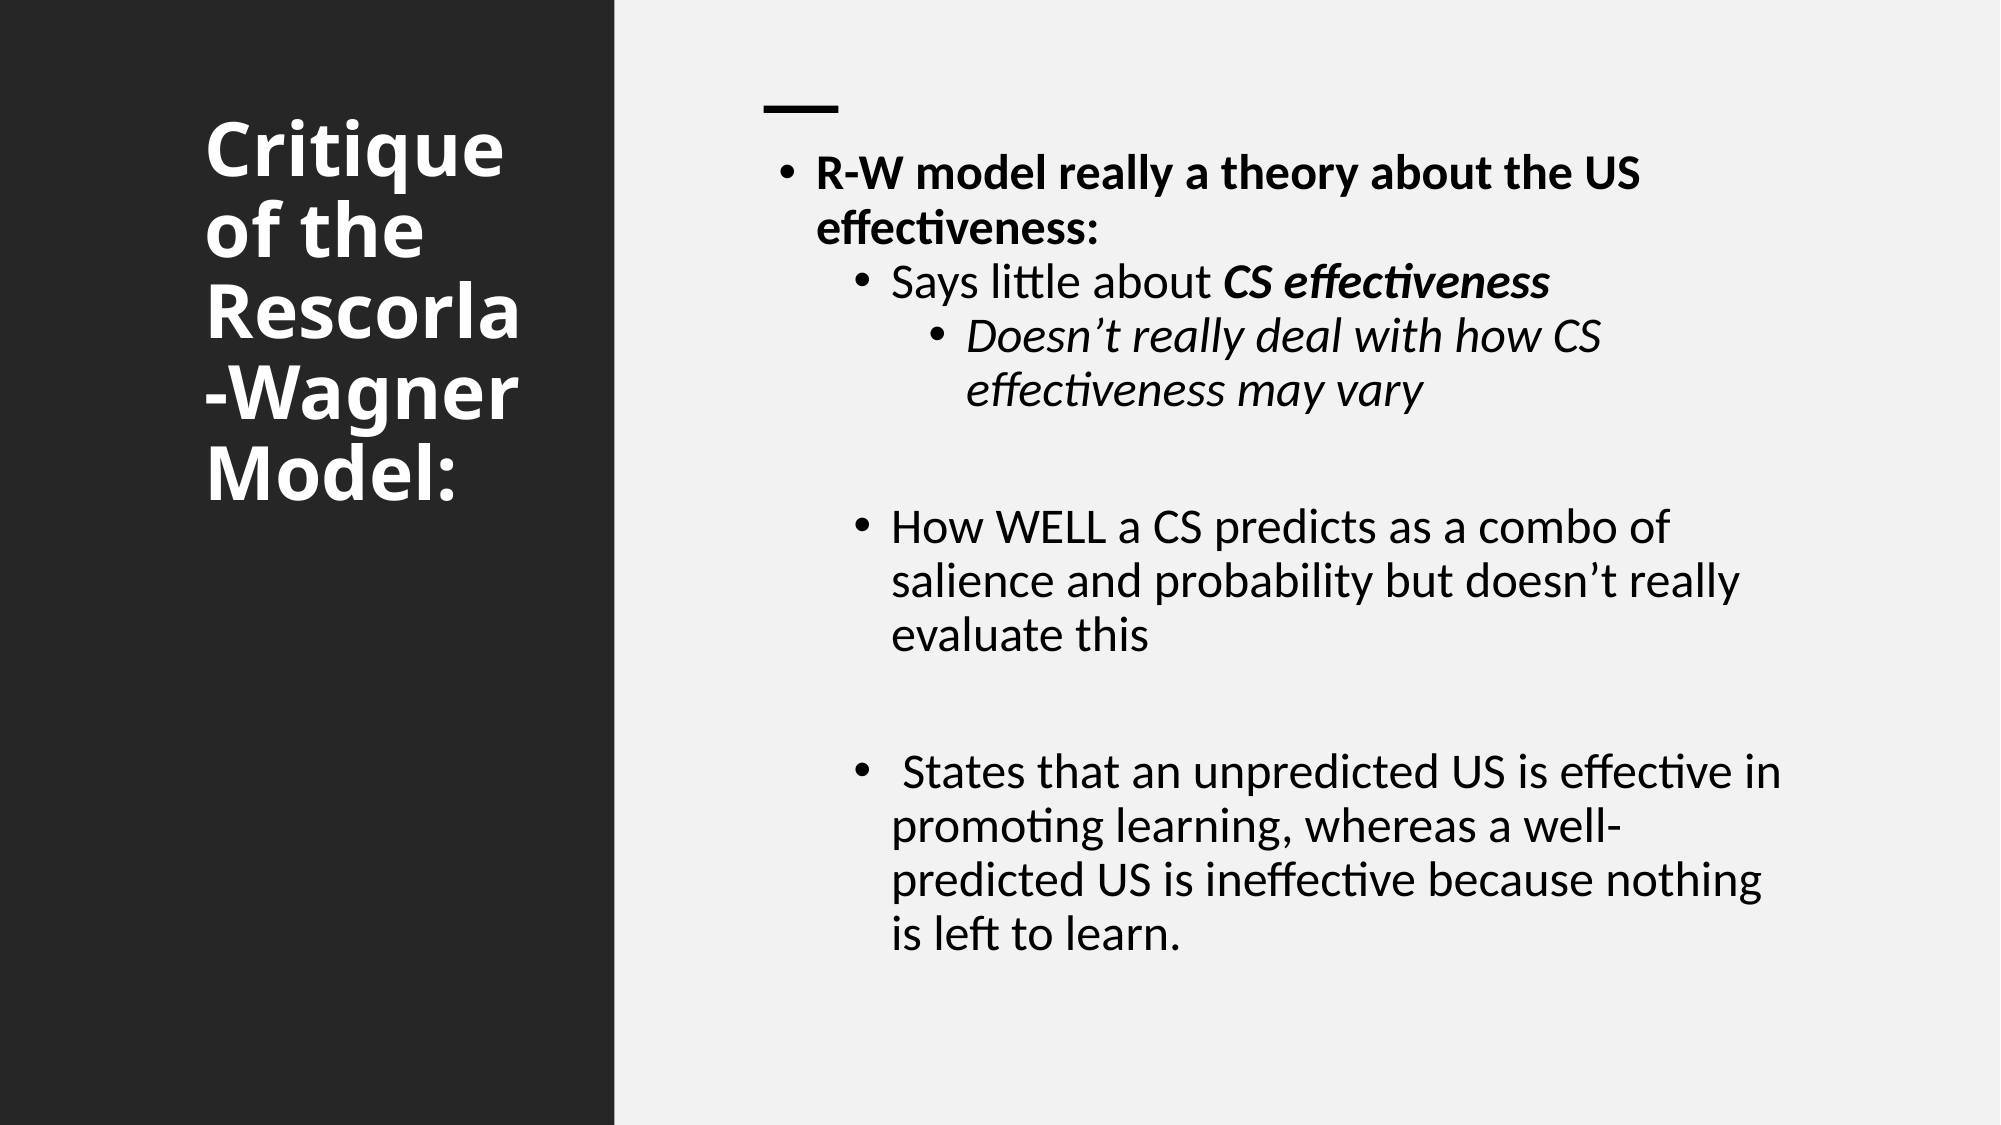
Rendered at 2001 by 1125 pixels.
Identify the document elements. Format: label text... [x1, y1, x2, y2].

title Critique of the Rescorla-Wagner Model: [189, 104, 550, 1020]
list R-W model really a theory about the US effectiveness: Says little about CS effectiveness Doesn’t really deal with how CS effectiveness may vary How WELL a CS predicts as a combo of salience and probability but doesn’t really evaluate this States that an unpredicted US is effective in promoting learning, whereas a well-predicted US is ineffective because nothing is left to learn. [763, 139, 1812, 1014]
text_box [615, 0, 2000, 1125]
text_box [762, 104, 839, 114]
text_box [0, 0, 615, 1125]
